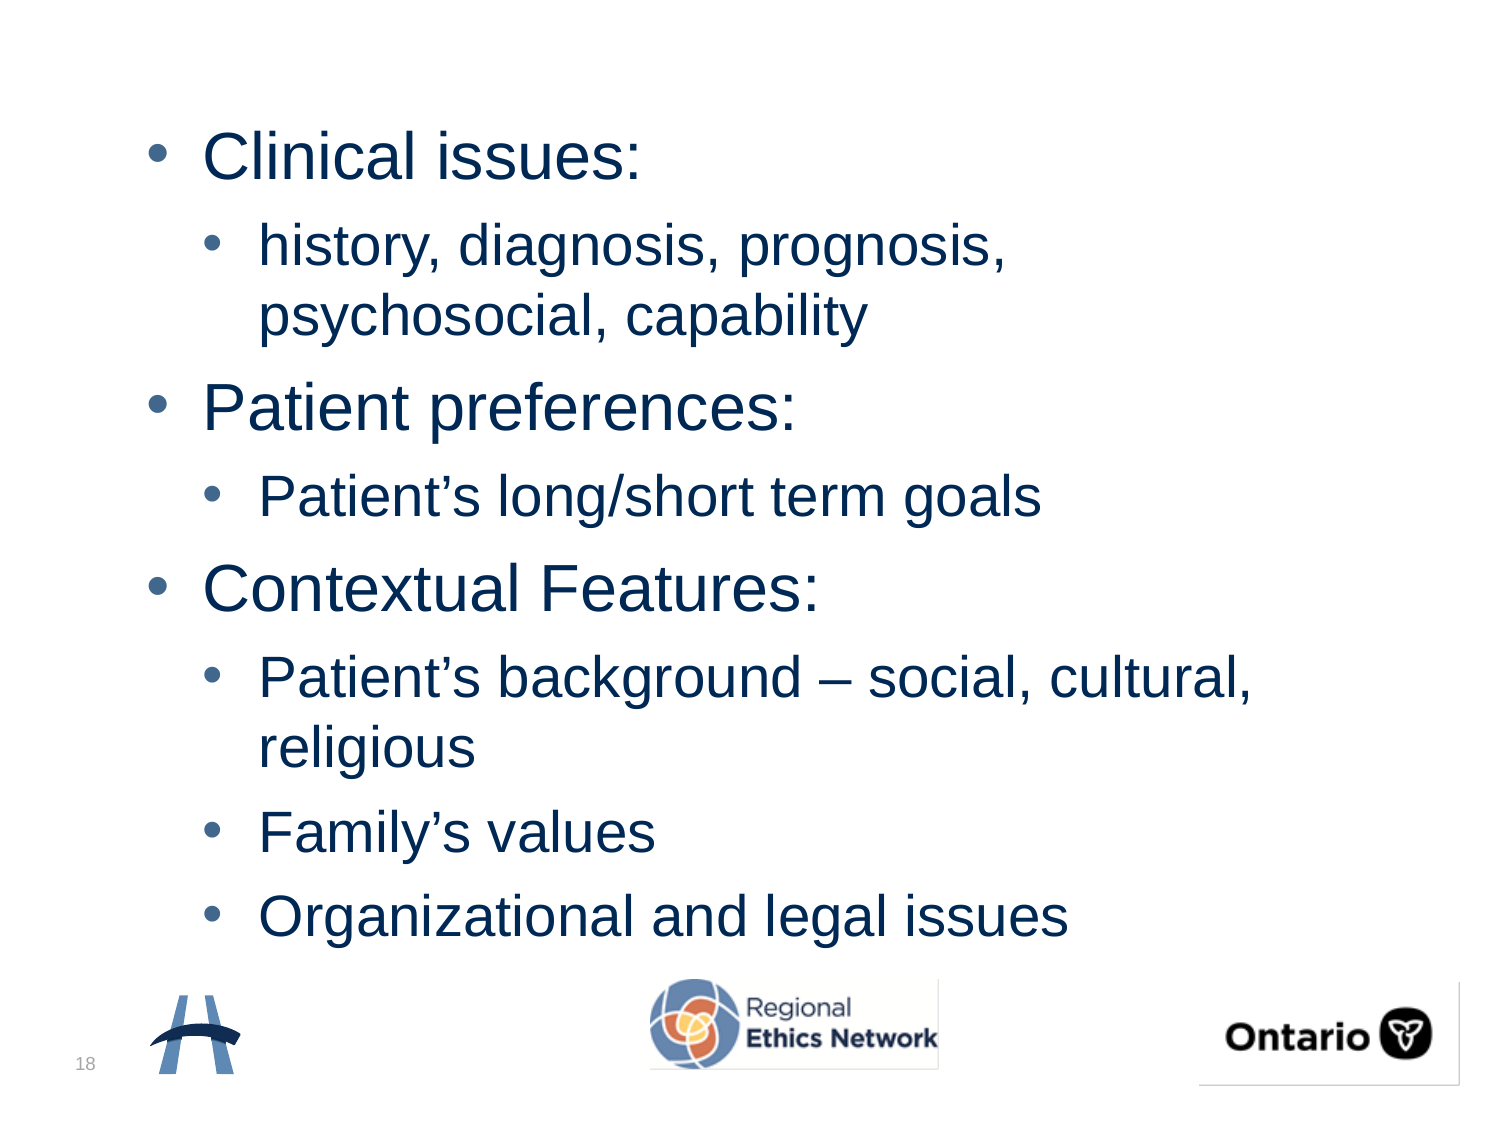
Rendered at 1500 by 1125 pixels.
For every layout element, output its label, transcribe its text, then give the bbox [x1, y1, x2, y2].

slide_number 18 [75, 979, 375, 1075]
picture [650, 979, 940, 1071]
picture [1199, 982, 1461, 1087]
text_box Clinical issues: history, diagnosis, prognosis, psychosocial, capability Patient preferences: Patient’s long/short term goals Contextual Features: Patient’s background – social, cultural, religious Family’s values Organizational and legal issues [146, 112, 1376, 949]
